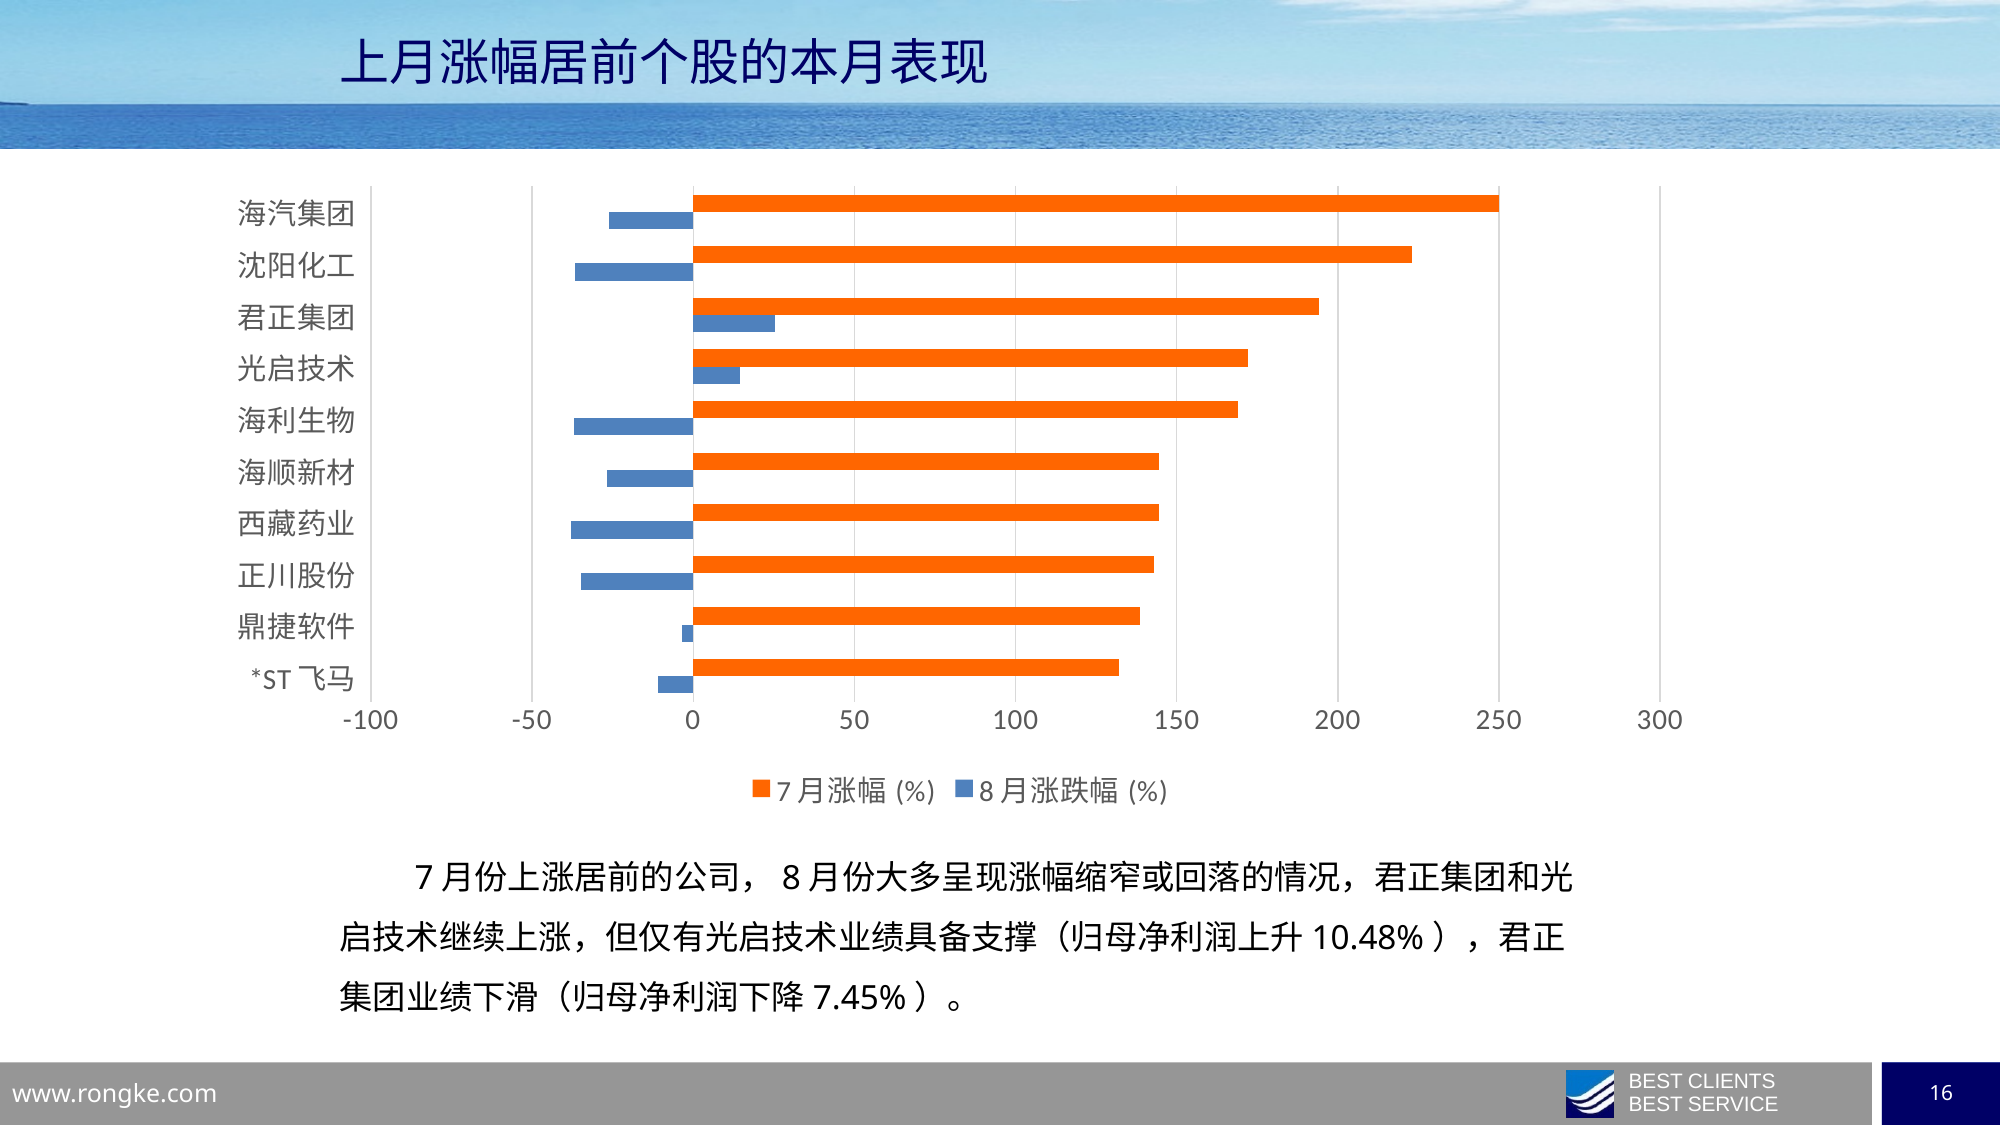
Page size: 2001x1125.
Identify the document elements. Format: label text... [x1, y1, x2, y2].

text_box 上月涨幅居前个股的本月表现 [324, 23, 1675, 171]
picture [0, 0, 2000, 149]
text_box 7月份上涨居前的公司，8月份大多呈现涨幅缩窄或回落的情况，君正集团和光启技术继续上涨，但仅有光启技术业绩具备支撑（归母净利润上升10.48%），君正集团业绩下滑（归母净利润下降7.45%）。 [324, 828, 1596, 1024]
picture [1566, 1070, 1614, 1118]
chart [207, 172, 1714, 816]
